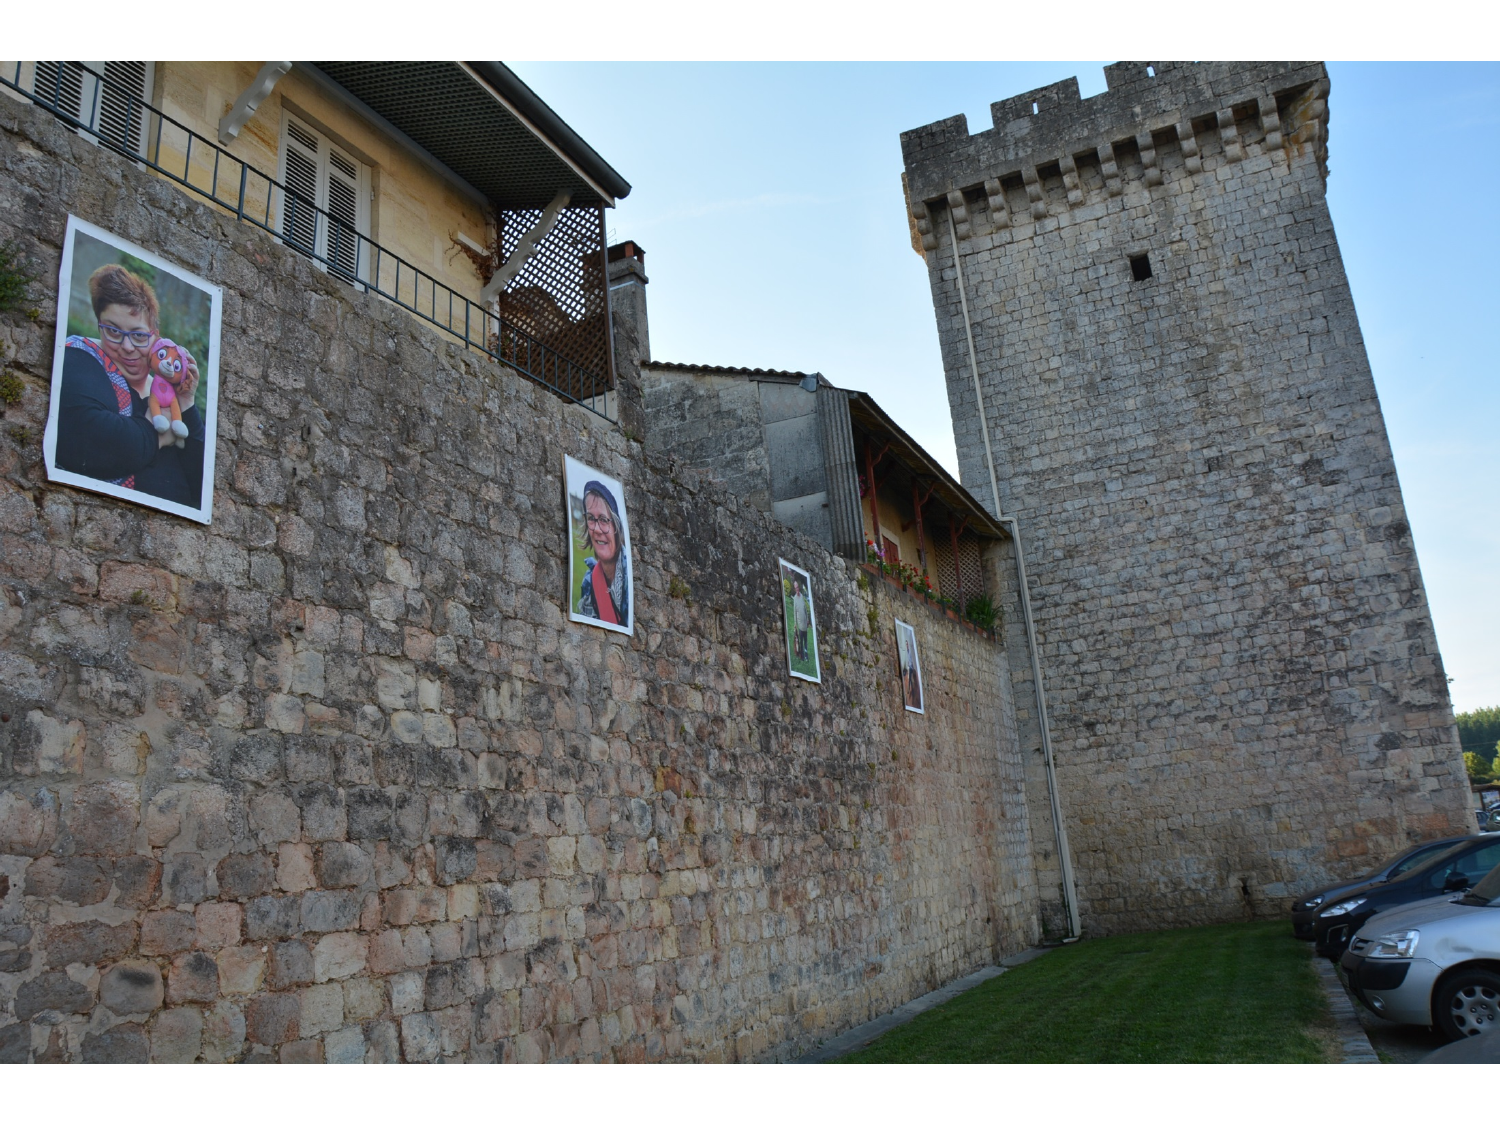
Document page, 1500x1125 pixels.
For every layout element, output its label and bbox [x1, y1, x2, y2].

picture [0, 60, 1500, 1064]
